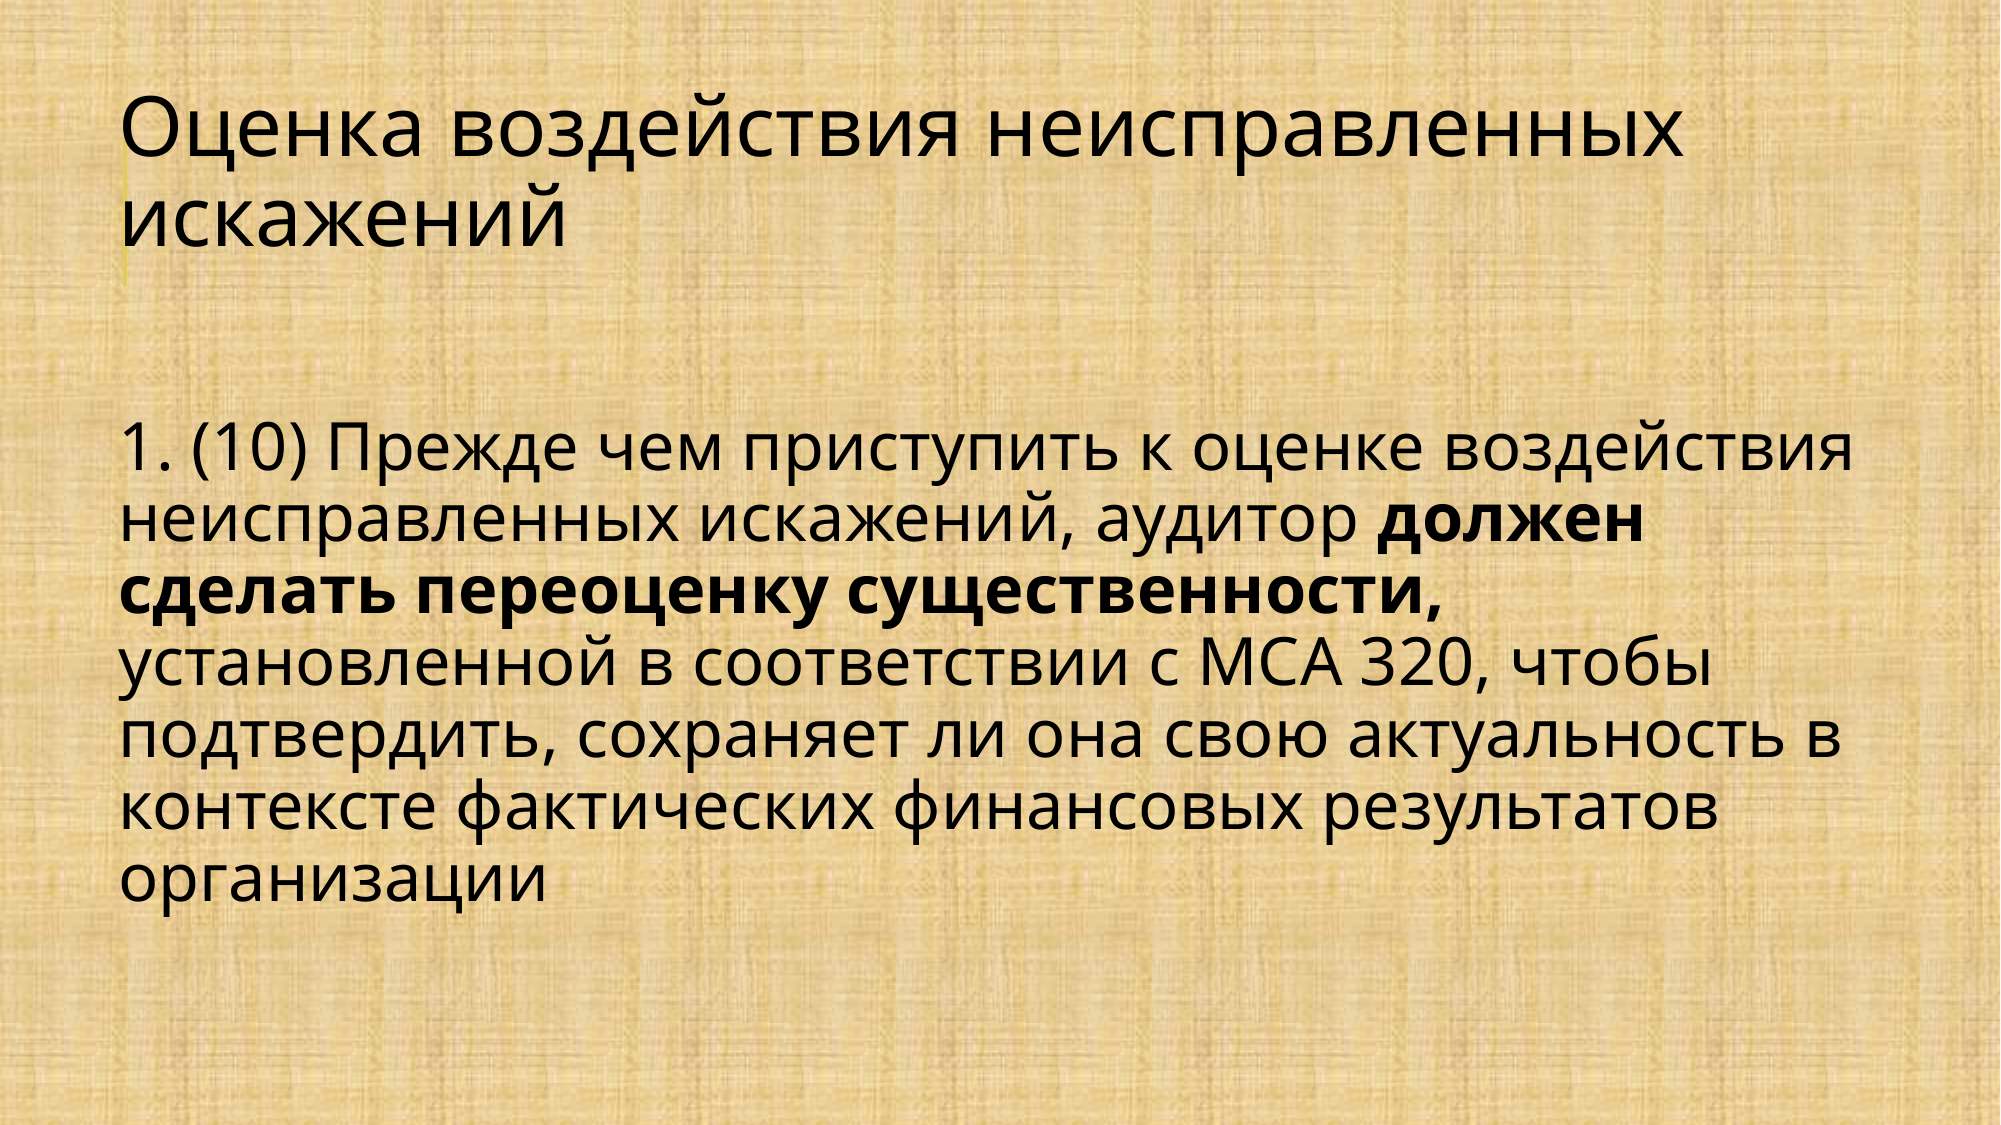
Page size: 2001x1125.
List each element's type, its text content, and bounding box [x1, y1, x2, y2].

picture [0, 0, 2001, 1125]
list Оценка воздействия неисправленных искажений 1. (10) Прежде чем приступить к оценке воздействия неисправленных искажений, аудитор должен сделать переоценку существенности, установленной в соответствии с МСА 320, чтобы подтвердить, сохраняет ли она свою актуальность в контексте фактических финансовых результатов организации [110, 76, 1877, 1037]
